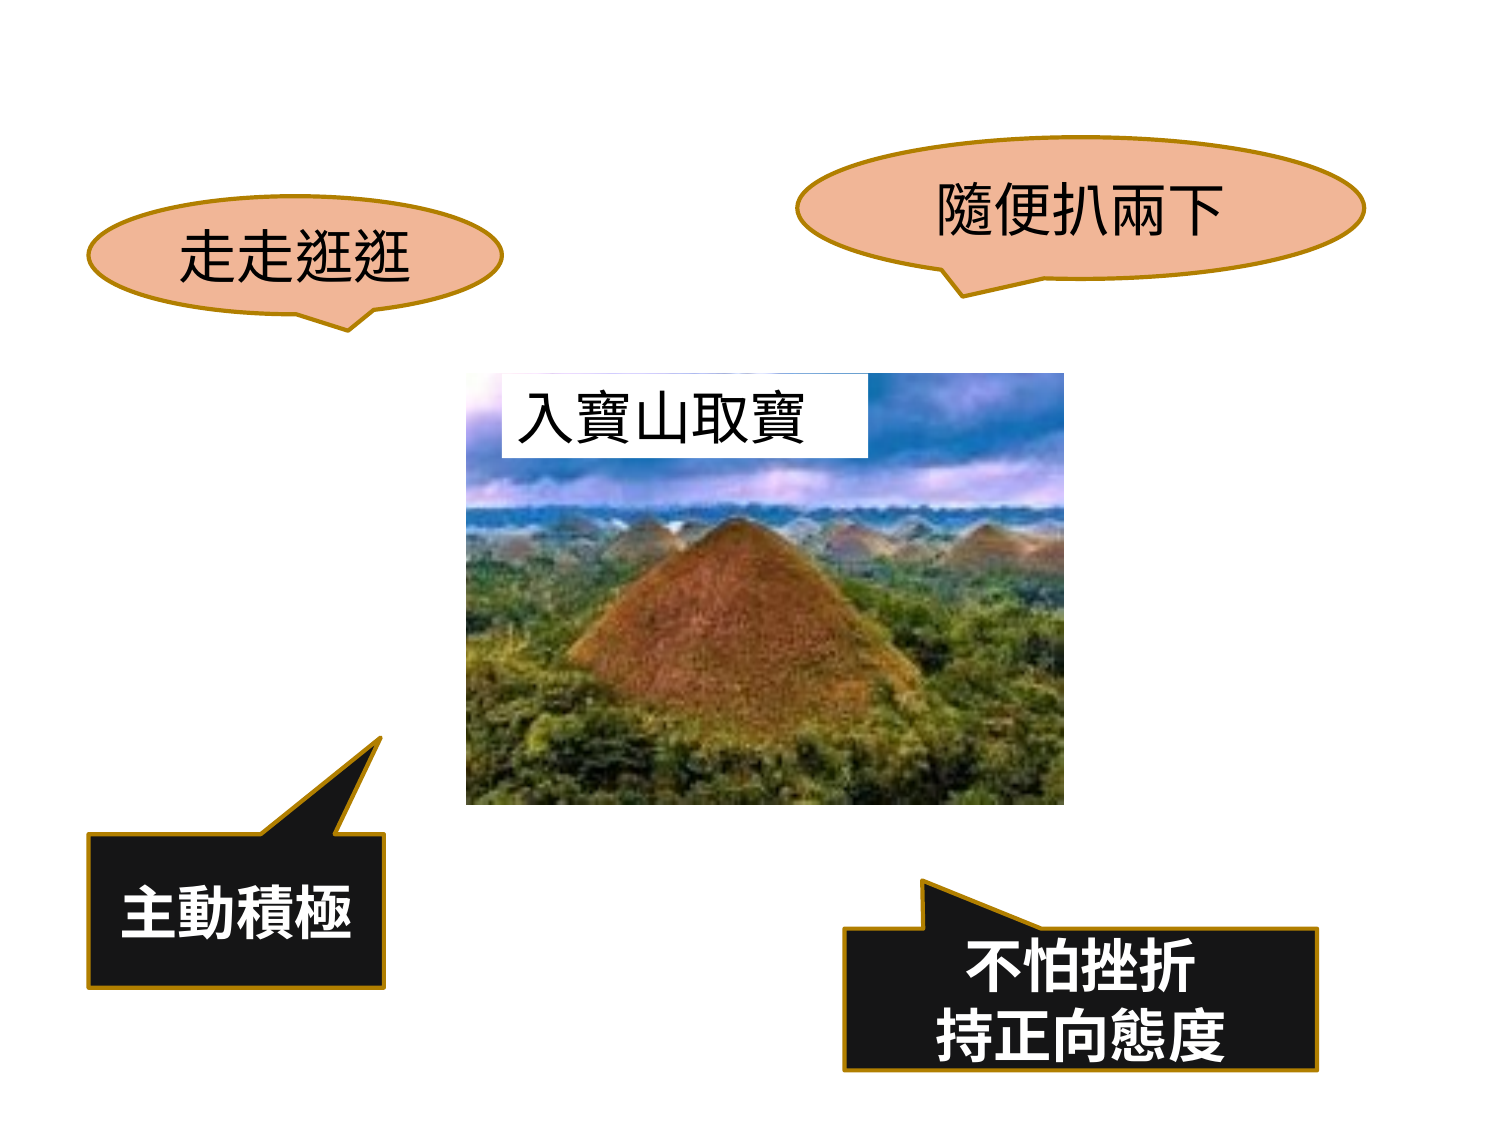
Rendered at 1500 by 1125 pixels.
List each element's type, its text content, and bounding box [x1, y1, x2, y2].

text_box 不怕挫折 持正向態度 [842, 878, 1320, 1073]
text_box 隨便扒兩下 [795, 135, 1367, 299]
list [466, 373, 1064, 805]
text_box 主動積極 [86, 735, 386, 990]
text_box 走走逛逛 [86, 194, 504, 333]
